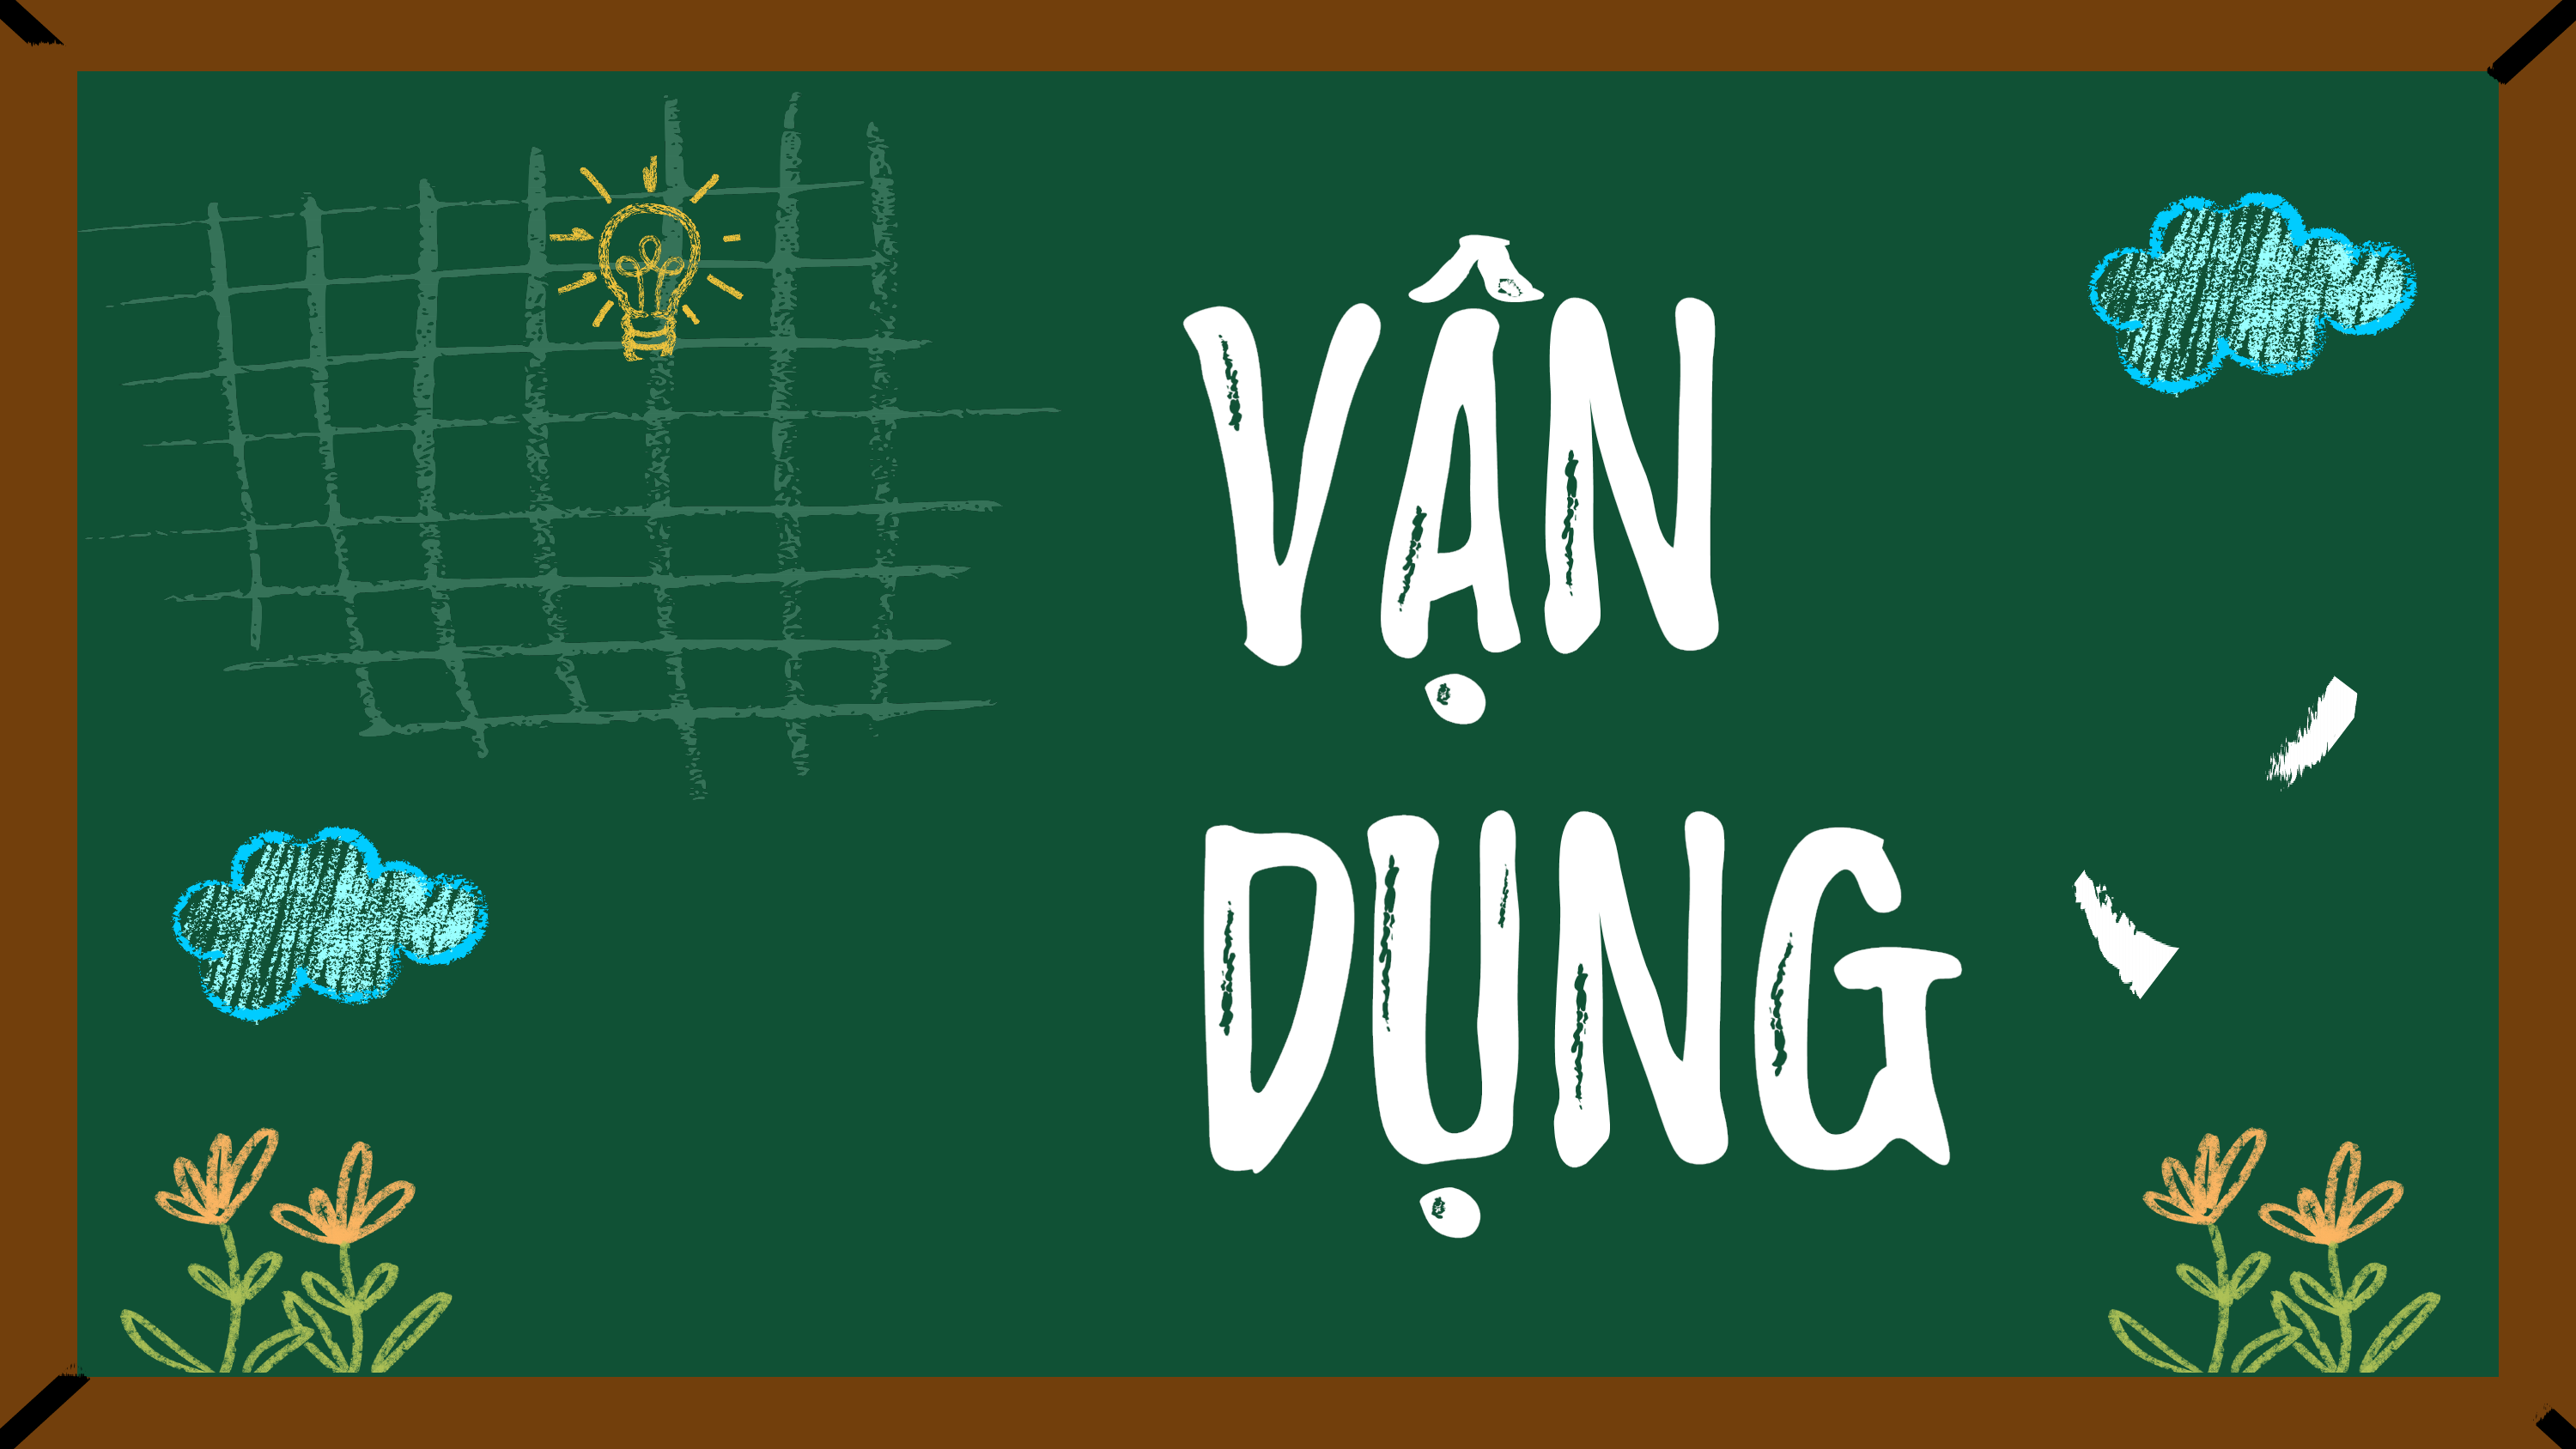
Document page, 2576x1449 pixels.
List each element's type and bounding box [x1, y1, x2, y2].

text_box [2221, 71, 2500, 1378]
text_box [0, 0, 91, 83]
text_box [2487, 0, 2576, 85]
text_box [0, 1364, 86, 1449]
picture [931, 50, 2219, 1449]
text_box [76, 71, 927, 1378]
text_box [2490, 1365, 2576, 1449]
